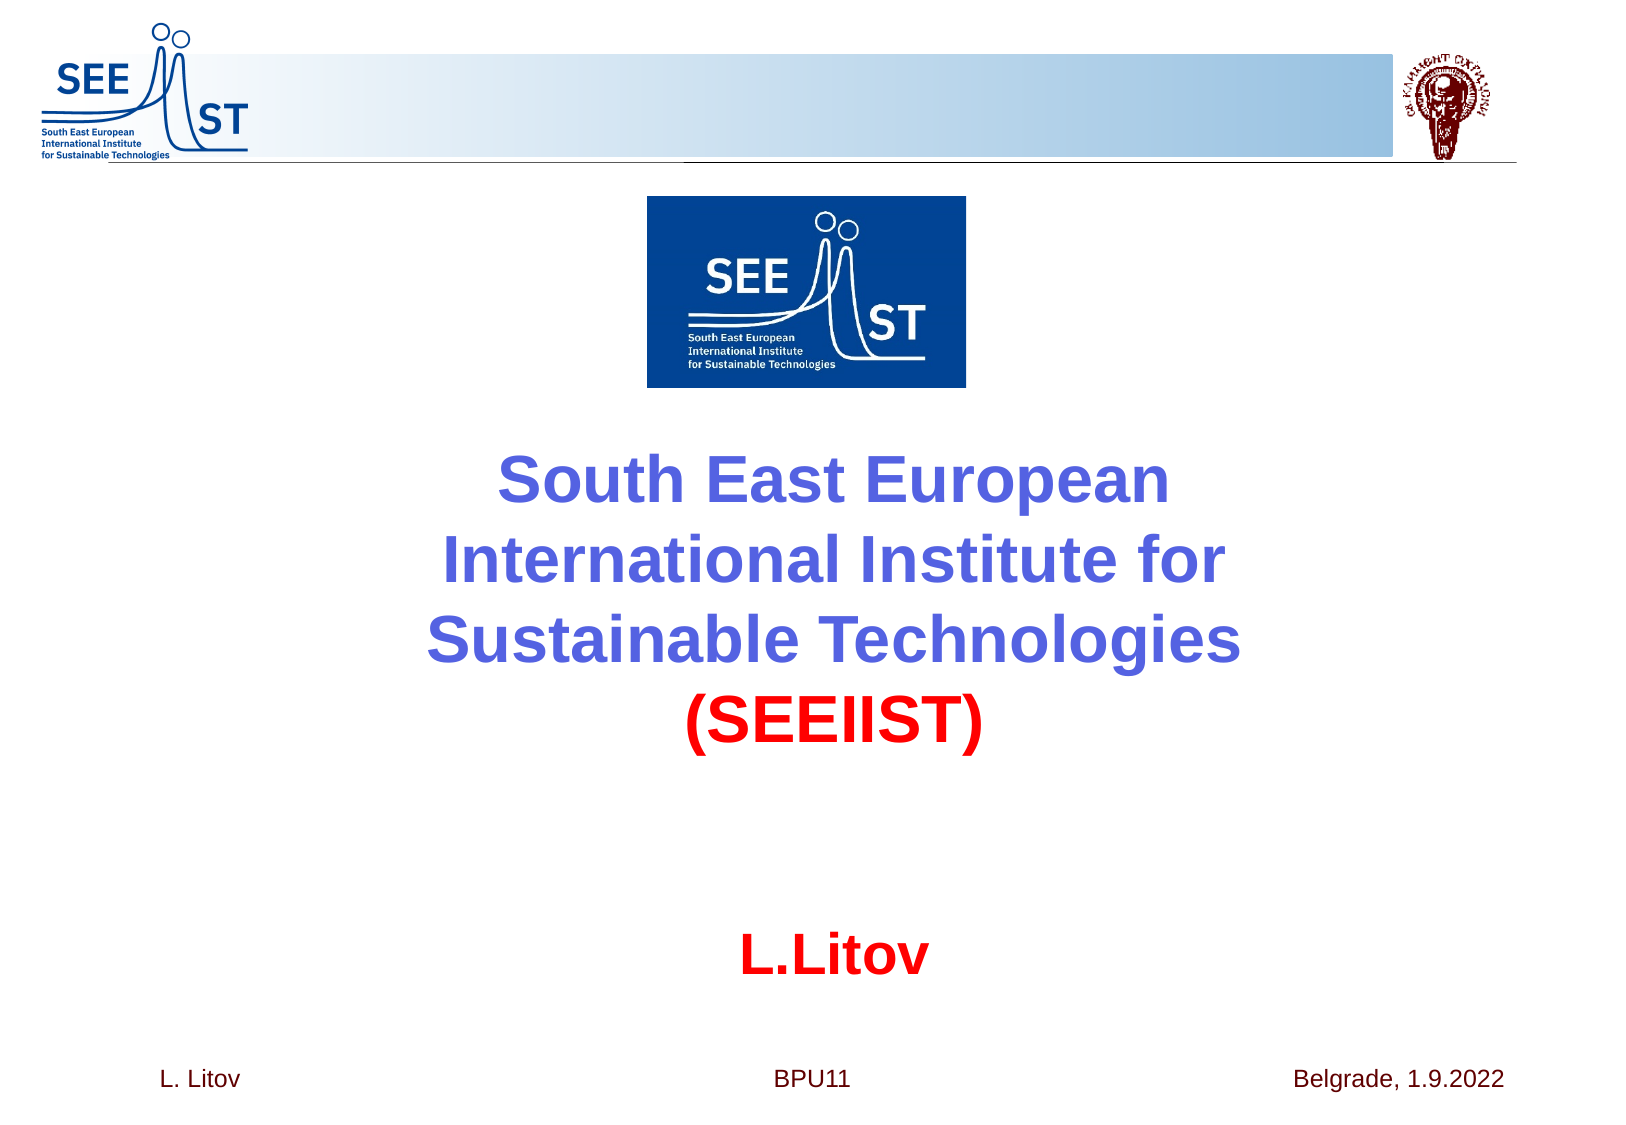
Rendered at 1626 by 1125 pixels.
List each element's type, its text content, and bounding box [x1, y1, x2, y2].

text_box South East European International Institute for Sustainable Technologies (SEEIIST) L.Litov [363, 420, 1306, 1012]
picture [646, 196, 967, 388]
picture [1403, 54, 1490, 161]
picture [41, 22, 248, 161]
